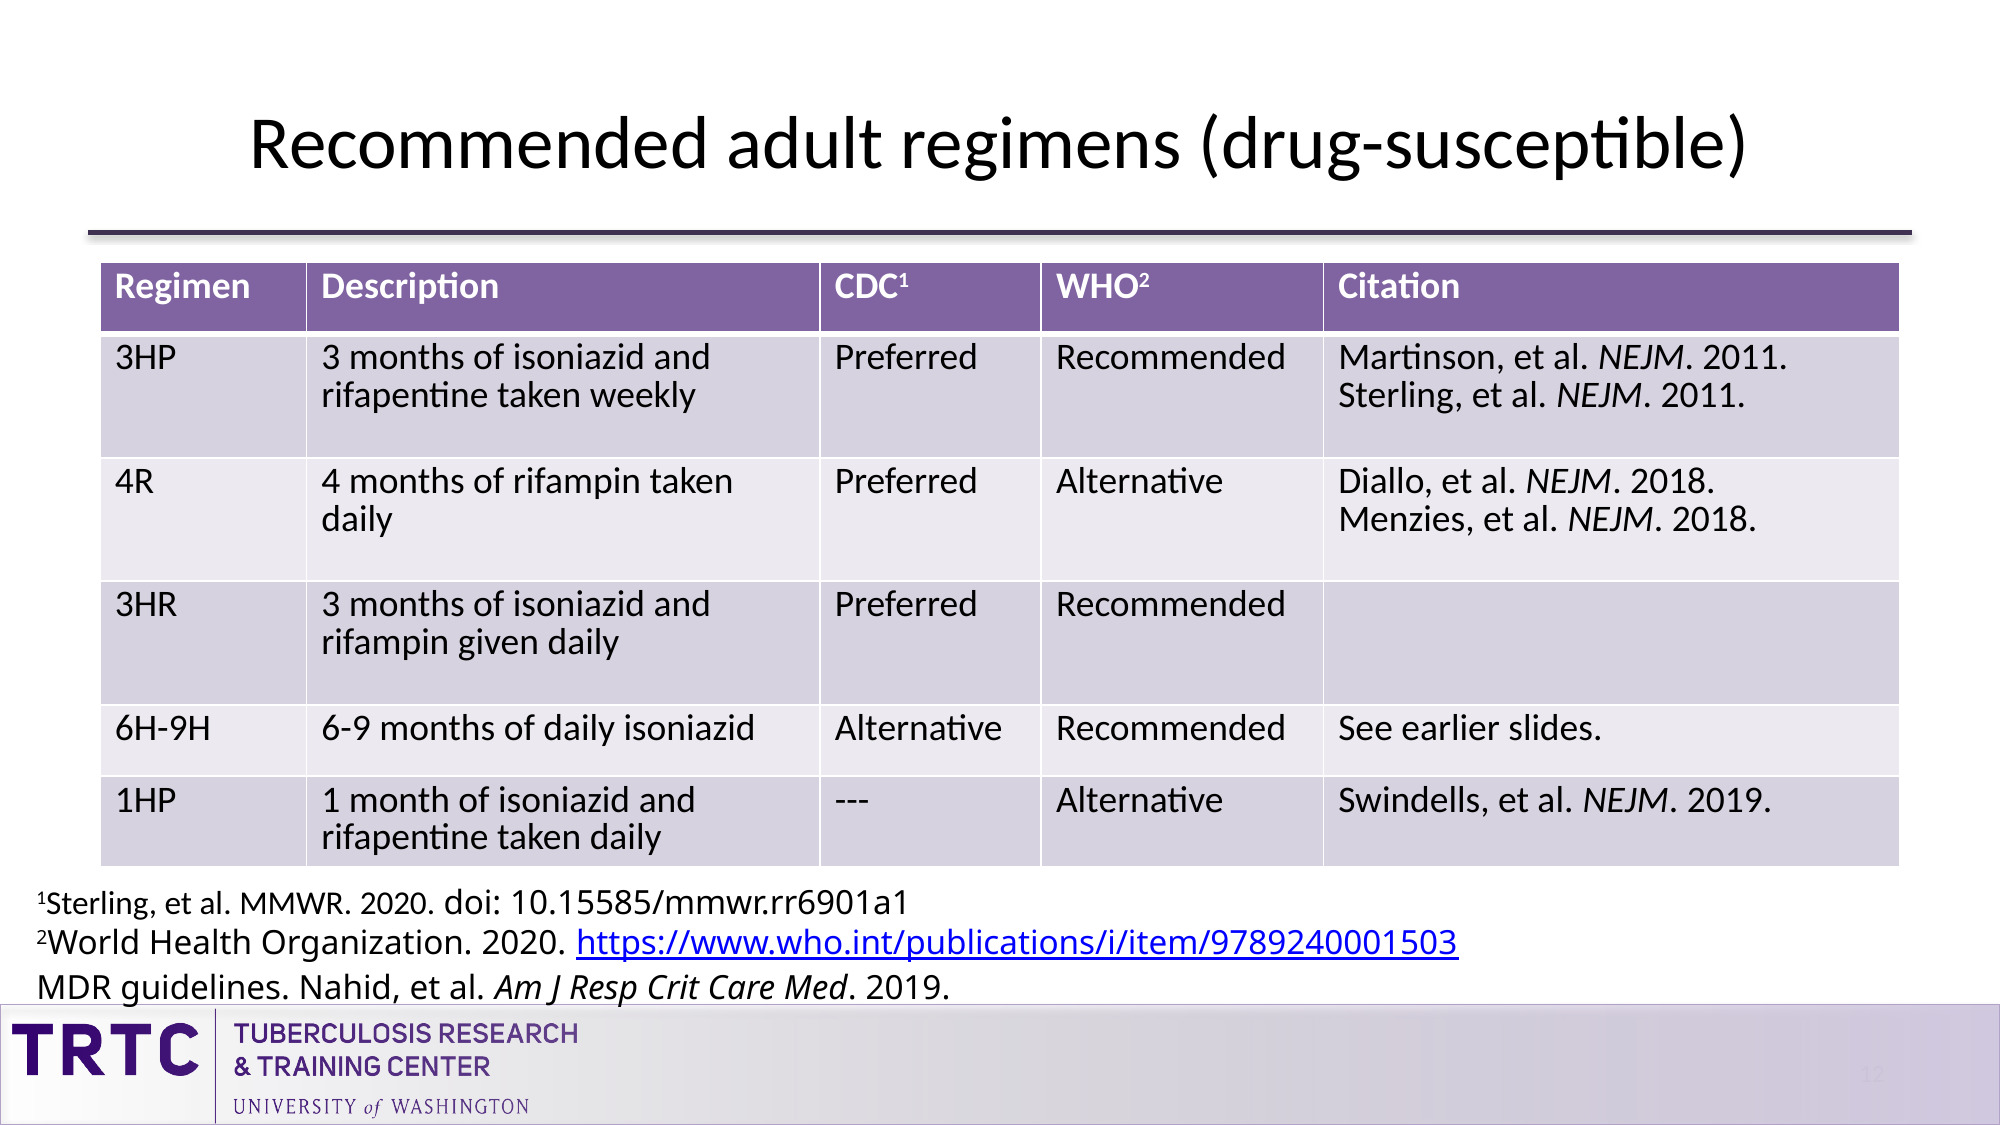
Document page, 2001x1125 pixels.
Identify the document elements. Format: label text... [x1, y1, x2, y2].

table_cell 4 months of rifampin taken daily [307, 459, 819, 580]
table_cell Alternative [821, 706, 1040, 775]
text_box 1Sterling, et al. MMWR. 2020. doi: 10.15585/mmwr.rr6901a1 2World Health Organization. 2020. https://www.who.int/publications/i/item/9789240001503 MDR guidelines. Nahid, et al. Am J Resp Crit Care Med. 2019. [21, 873, 1474, 1014]
picture [0, 1006, 585, 1125]
table_cell [1324, 582, 1899, 704]
table_cell 6-9 months of daily isoniazid [307, 706, 819, 775]
table_cell Preferred [821, 459, 1040, 580]
table_cell 4R [101, 459, 306, 580]
table_cell 3 months of isoniazid and rifapentine taken weekly [307, 337, 819, 457]
table_cell 6H-9H [101, 706, 306, 775]
table_cell Preferred [821, 337, 1040, 457]
table_header Citation [1324, 263, 1899, 331]
table_cell Alternative [1042, 459, 1323, 580]
table_cell 1HP [101, 777, 306, 866]
table_cell Recommended [1042, 337, 1323, 457]
table_cell 3HR [101, 582, 306, 704]
text_box [588, 1004, 2000, 1125]
table_cell 1 month of isoniazid and rifapentine taken daily [307, 777, 819, 866]
table_header Description [307, 263, 819, 331]
table_cell Diallo, et al. NEJM. 2018. Menzies, et al. NEJM. 2018. [1324, 459, 1899, 580]
table_cell Preferred [821, 582, 1040, 704]
table_cell See earlier slides. [1324, 706, 1899, 775]
table_cell 3 months of isoniazid and rifampin given daily [307, 582, 819, 704]
table_cell Recommended [1042, 706, 1323, 775]
table_cell Martinson, et al. NEJM. 2011. Sterling, et al. NEJM. 2011. [1324, 337, 1899, 457]
table_header CDC1 [821, 263, 1040, 331]
table_cell 3HP [101, 337, 306, 457]
table_cell Alternative [1042, 777, 1323, 866]
title Recommended adult regimens (drug-susceptible) [99, 45, 1900, 229]
table_cell --- [821, 777, 1040, 866]
table_header WHO2 [1042, 263, 1323, 331]
table_cell Recommended [1042, 582, 1323, 704]
table_header Regimen [101, 263, 306, 331]
table_cell Swindells, et al. NEJM. 2019. [1324, 777, 1899, 866]
